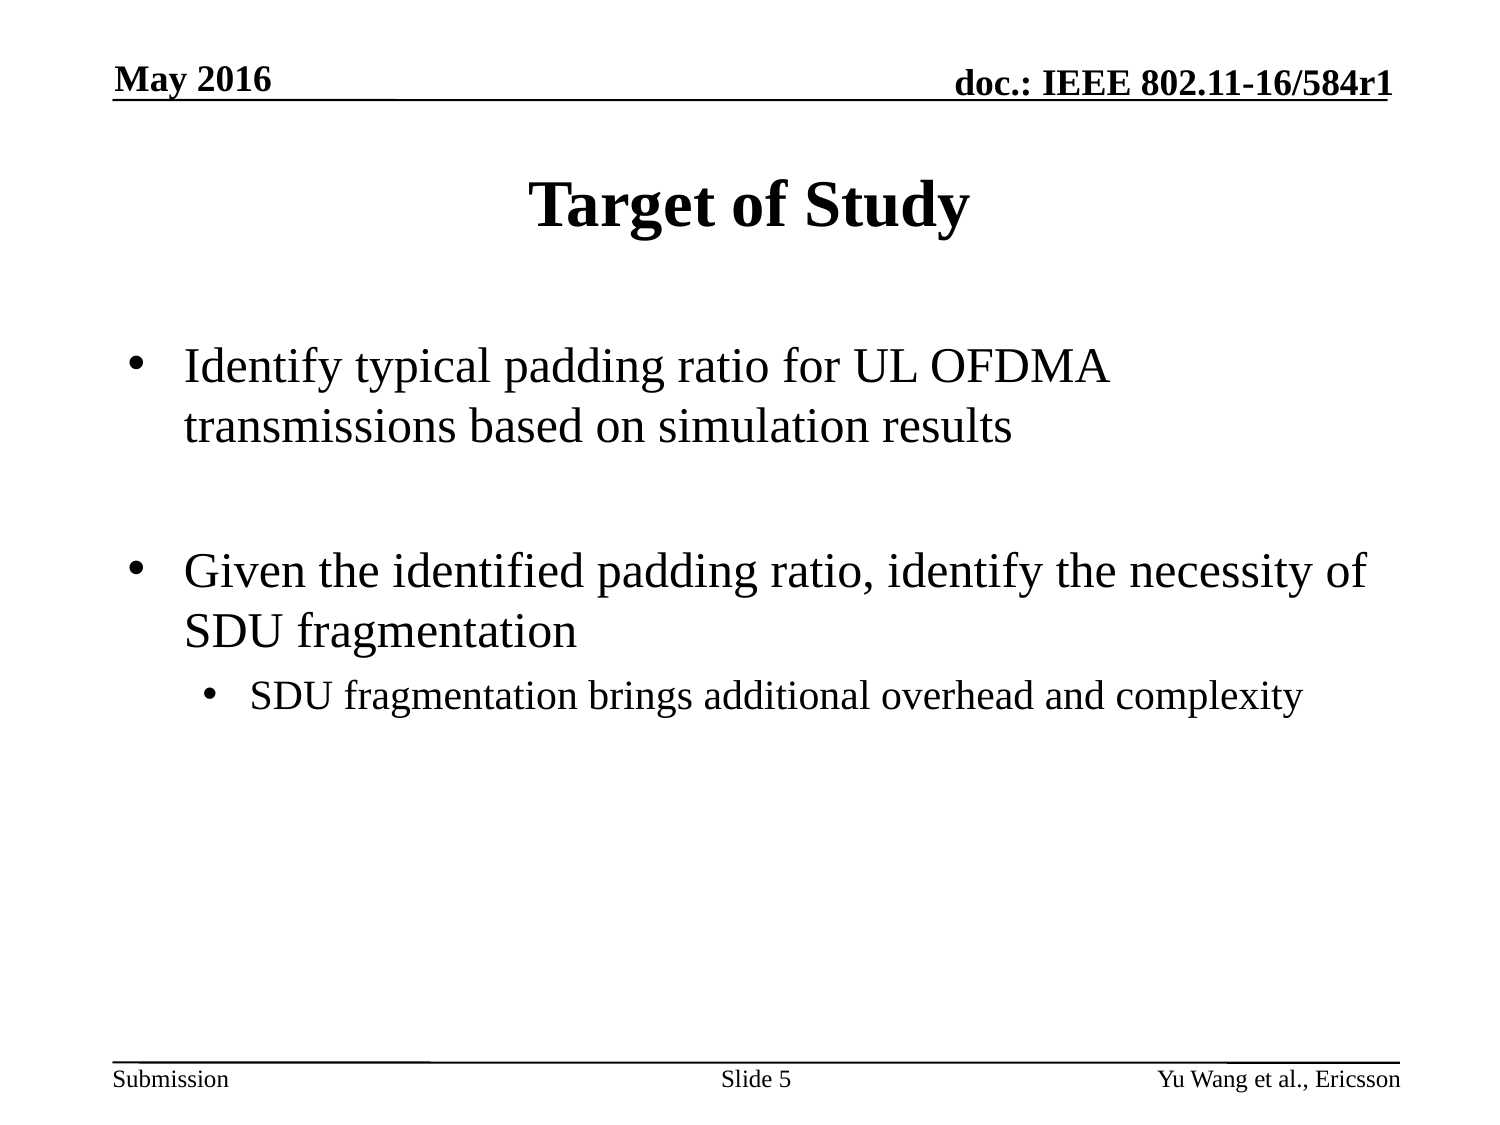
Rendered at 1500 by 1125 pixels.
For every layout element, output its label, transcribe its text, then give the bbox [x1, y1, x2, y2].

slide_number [114, 54, 423, 100]
footer Yu Wang et al., Ericsson [902, 1061, 1402, 1093]
title Target of Study [112, 112, 1388, 288]
list Identify typical padding ratio for UL OFDMA transmissions based on simulation results Given the identified padding ratio, identify the necessity of SDU fragmentation SDU fragmentation brings additional overhead and complexity [112, 324, 1388, 1000]
slide_number Slide 5 [712, 1061, 800, 1123]
